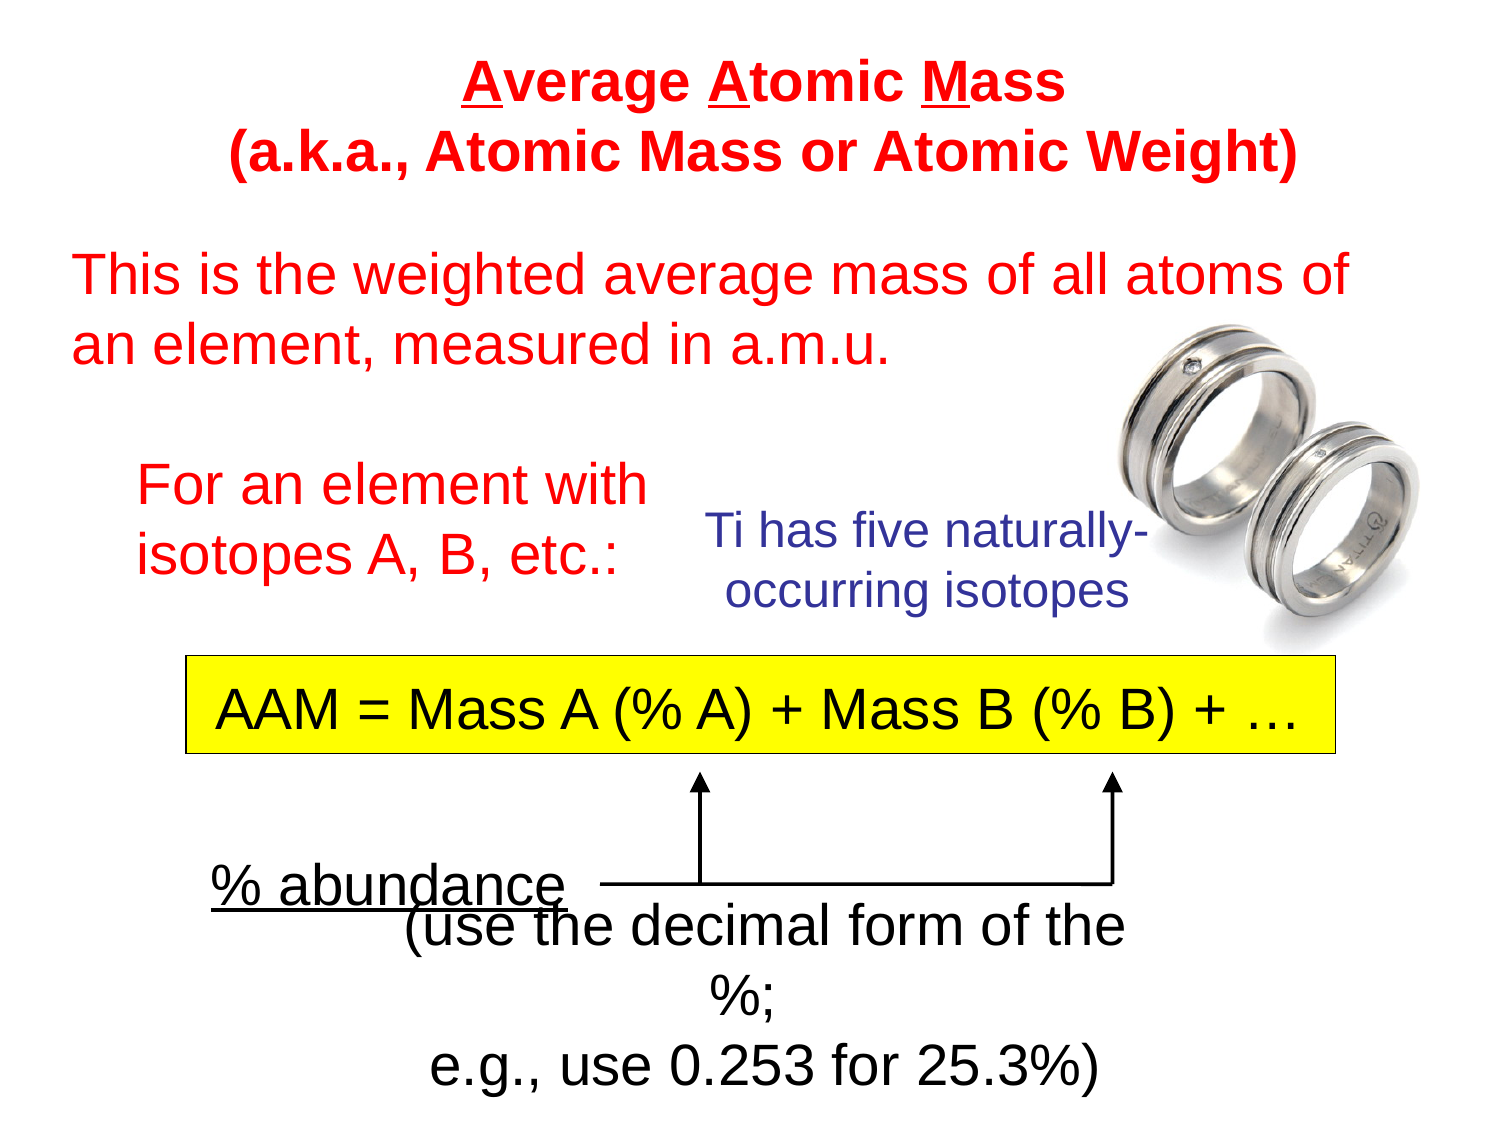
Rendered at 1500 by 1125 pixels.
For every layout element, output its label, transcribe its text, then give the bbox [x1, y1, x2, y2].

text_box [185, 655, 1336, 754]
text_box Ti has five naturally-occurring isotopes [684, 490, 1061, 625]
text_box AAM = Mass A (% A) + Mass B (% B) + … [187, 664, 1331, 749]
text_box Average Atomic Mass (a.k.a., Atomic Mass or Atomic Weight) [214, 36, 1315, 191]
text_box (use the decimal form of the %; e.g., use 0.253 for 25.3%) [323, 914, 1163, 1070]
text_box This is the weighted average mass of all atoms of an element, measured in a.m.u. For an element with isotopes A, B, etc.: [57, 228, 1389, 594]
picture [1066, 264, 1492, 690]
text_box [195, 771, 1113, 925]
